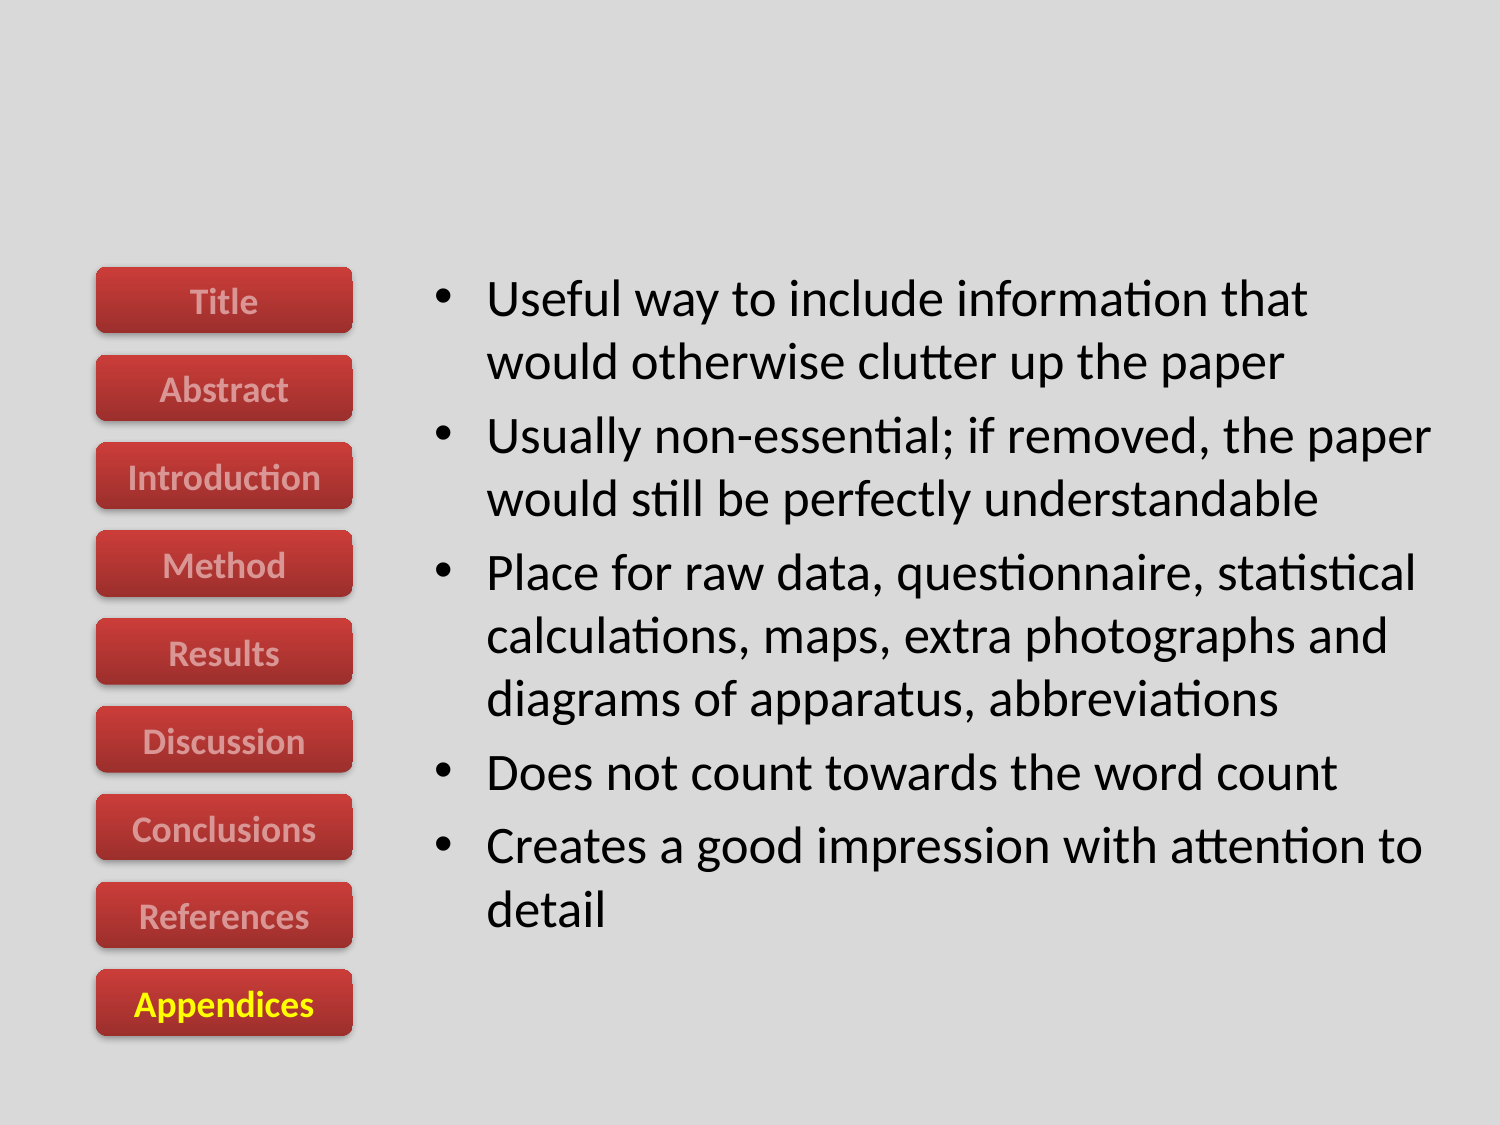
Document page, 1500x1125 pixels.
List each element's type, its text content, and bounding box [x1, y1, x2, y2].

text_box Discussion [95, 705, 353, 773]
text_box Conclusions [95, 793, 353, 861]
text_box Title [95, 266, 353, 334]
text_box References [95, 881, 353, 949]
text_box Results [95, 618, 353, 685]
text_box Method [95, 530, 353, 597]
list Useful way to include information that would otherwise clutter up the paper Usually non-essential; if removed, the paper would still be perfectly understandable Place for raw data, questionnaire, statistical calculations, maps, extra photographs and diagrams of apparatus, abbreviations Does not count towards the word count Creates a good impression with attention to detail [419, 256, 1454, 1007]
text_box Abstract [95, 354, 353, 422]
text_box Introduction [95, 442, 353, 510]
text_box Appendices [95, 969, 353, 1037]
